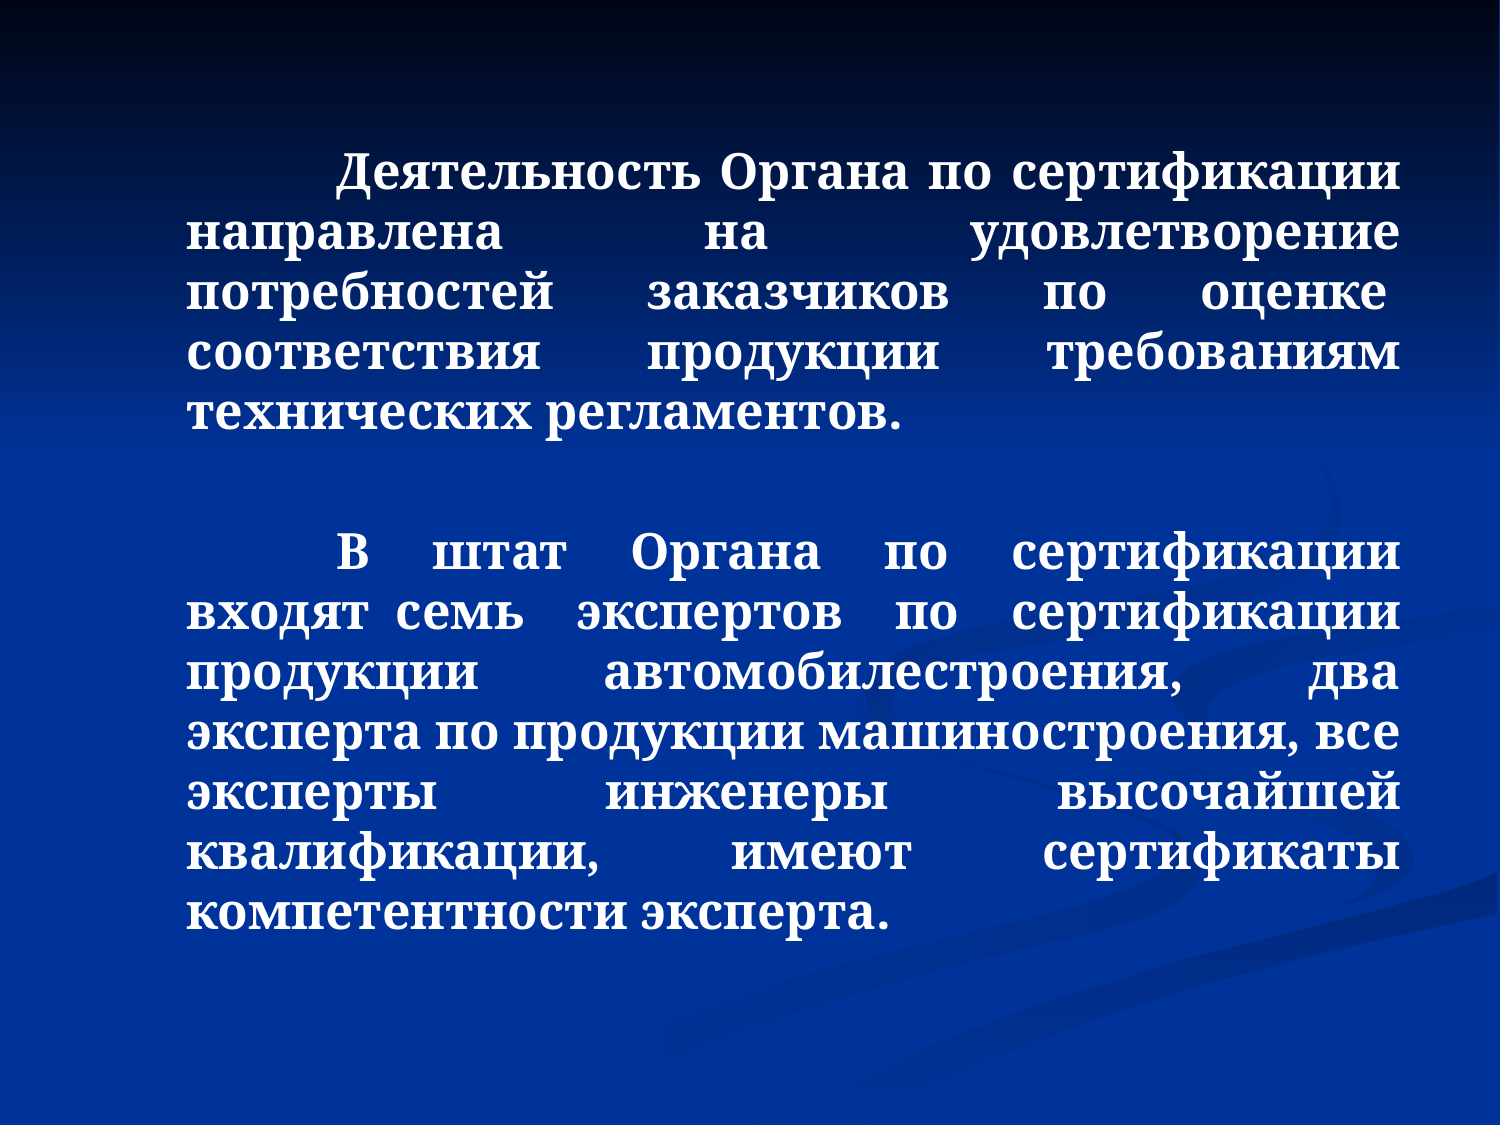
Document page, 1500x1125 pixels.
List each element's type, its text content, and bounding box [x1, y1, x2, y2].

list Деятельность Органа по сертификации направлена на удовлетворение потребностей заказчиков по оценке соответствия продукции требованиям технических регламентов. В штат Органа по сертификации входят семь экспертов по сертификации продукции автомобилестроения, два эксперта по продукции машиностроения, все эксперты инженеры высочайшей квалификации, имеют сертификаты компетентности эксперта. [115, 131, 1416, 941]
